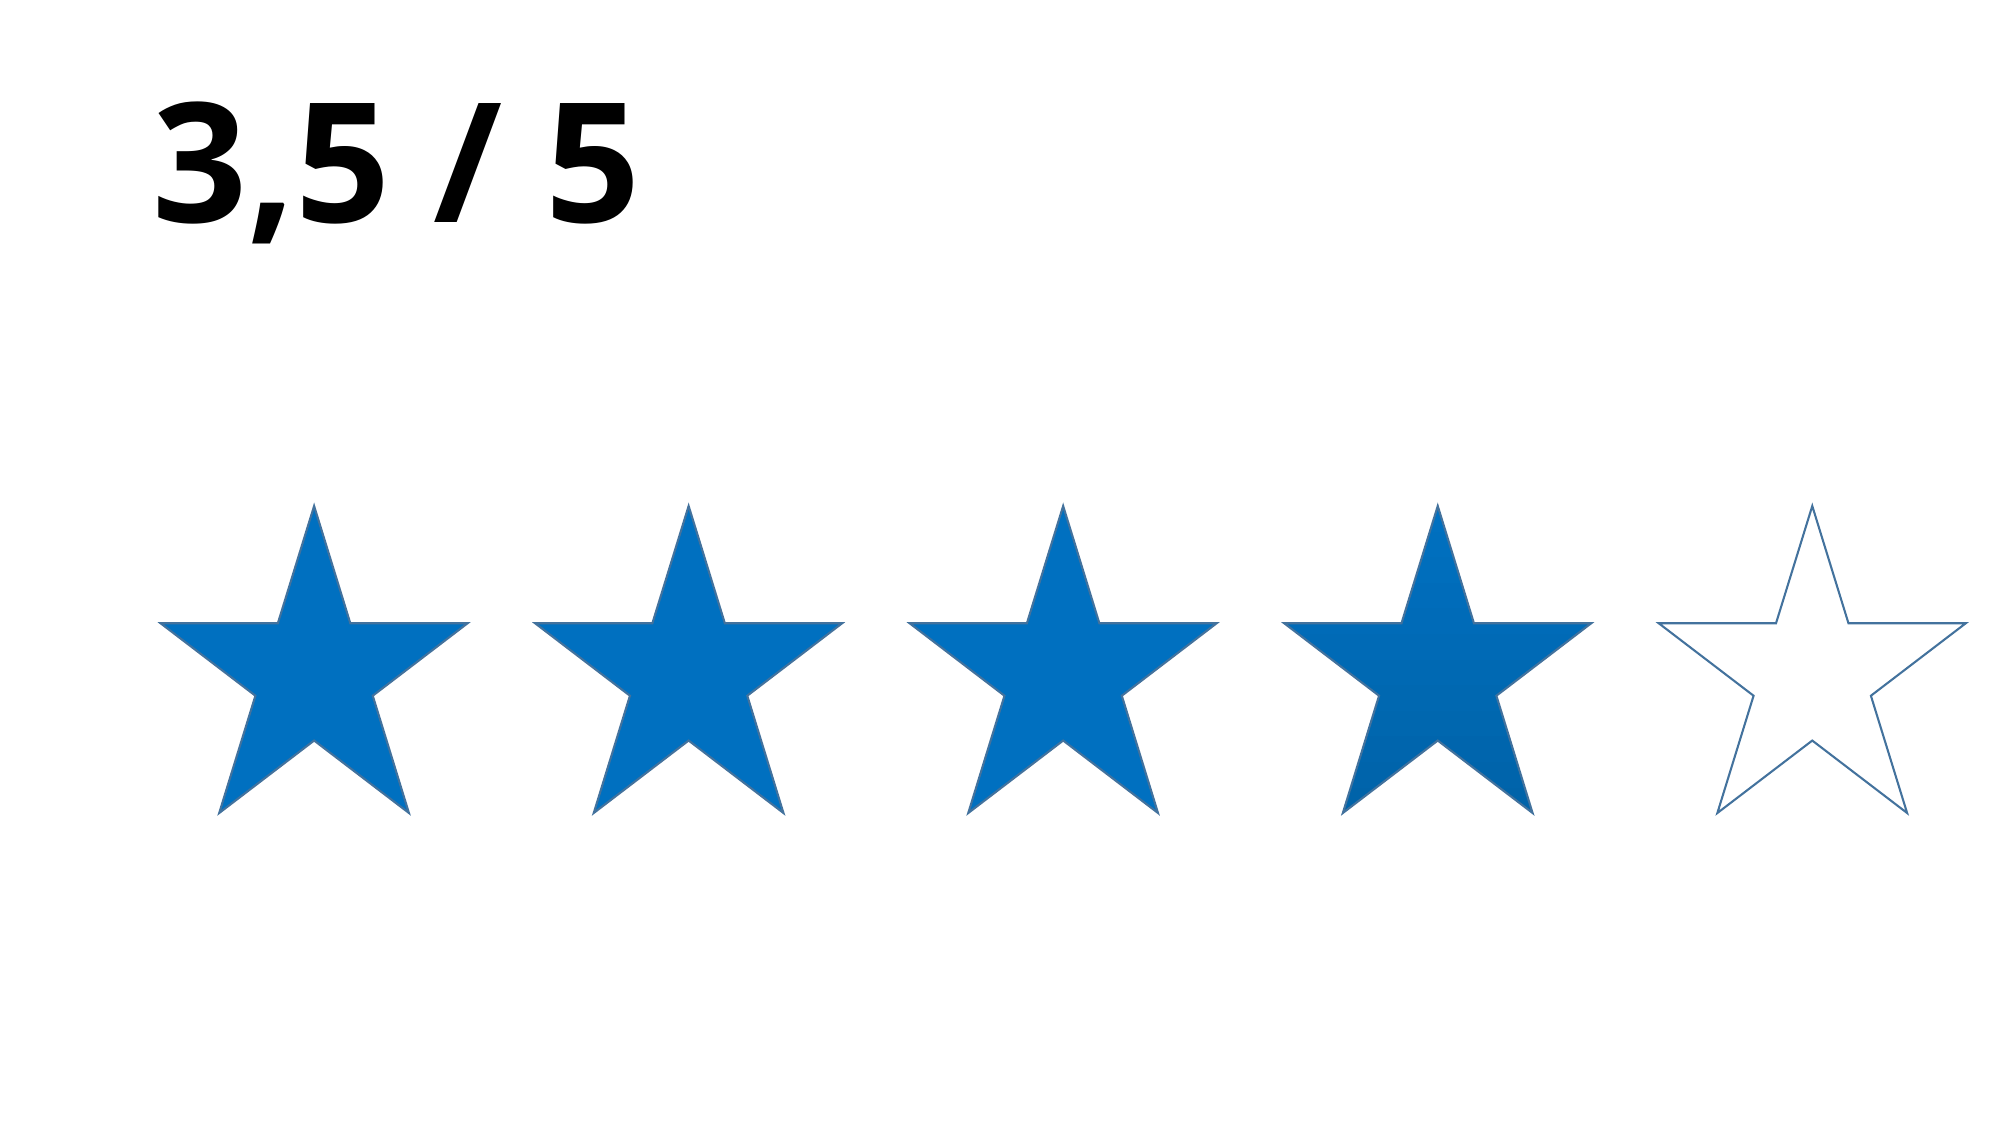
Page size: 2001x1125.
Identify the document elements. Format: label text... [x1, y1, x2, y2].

text_box [906, 502, 1220, 816]
text_box [1281, 502, 1595, 816]
title 3,5 / 5 [137, 59, 1863, 278]
text_box [532, 502, 846, 816]
text_box [1655, 502, 1969, 816]
text_box [157, 502, 471, 816]
